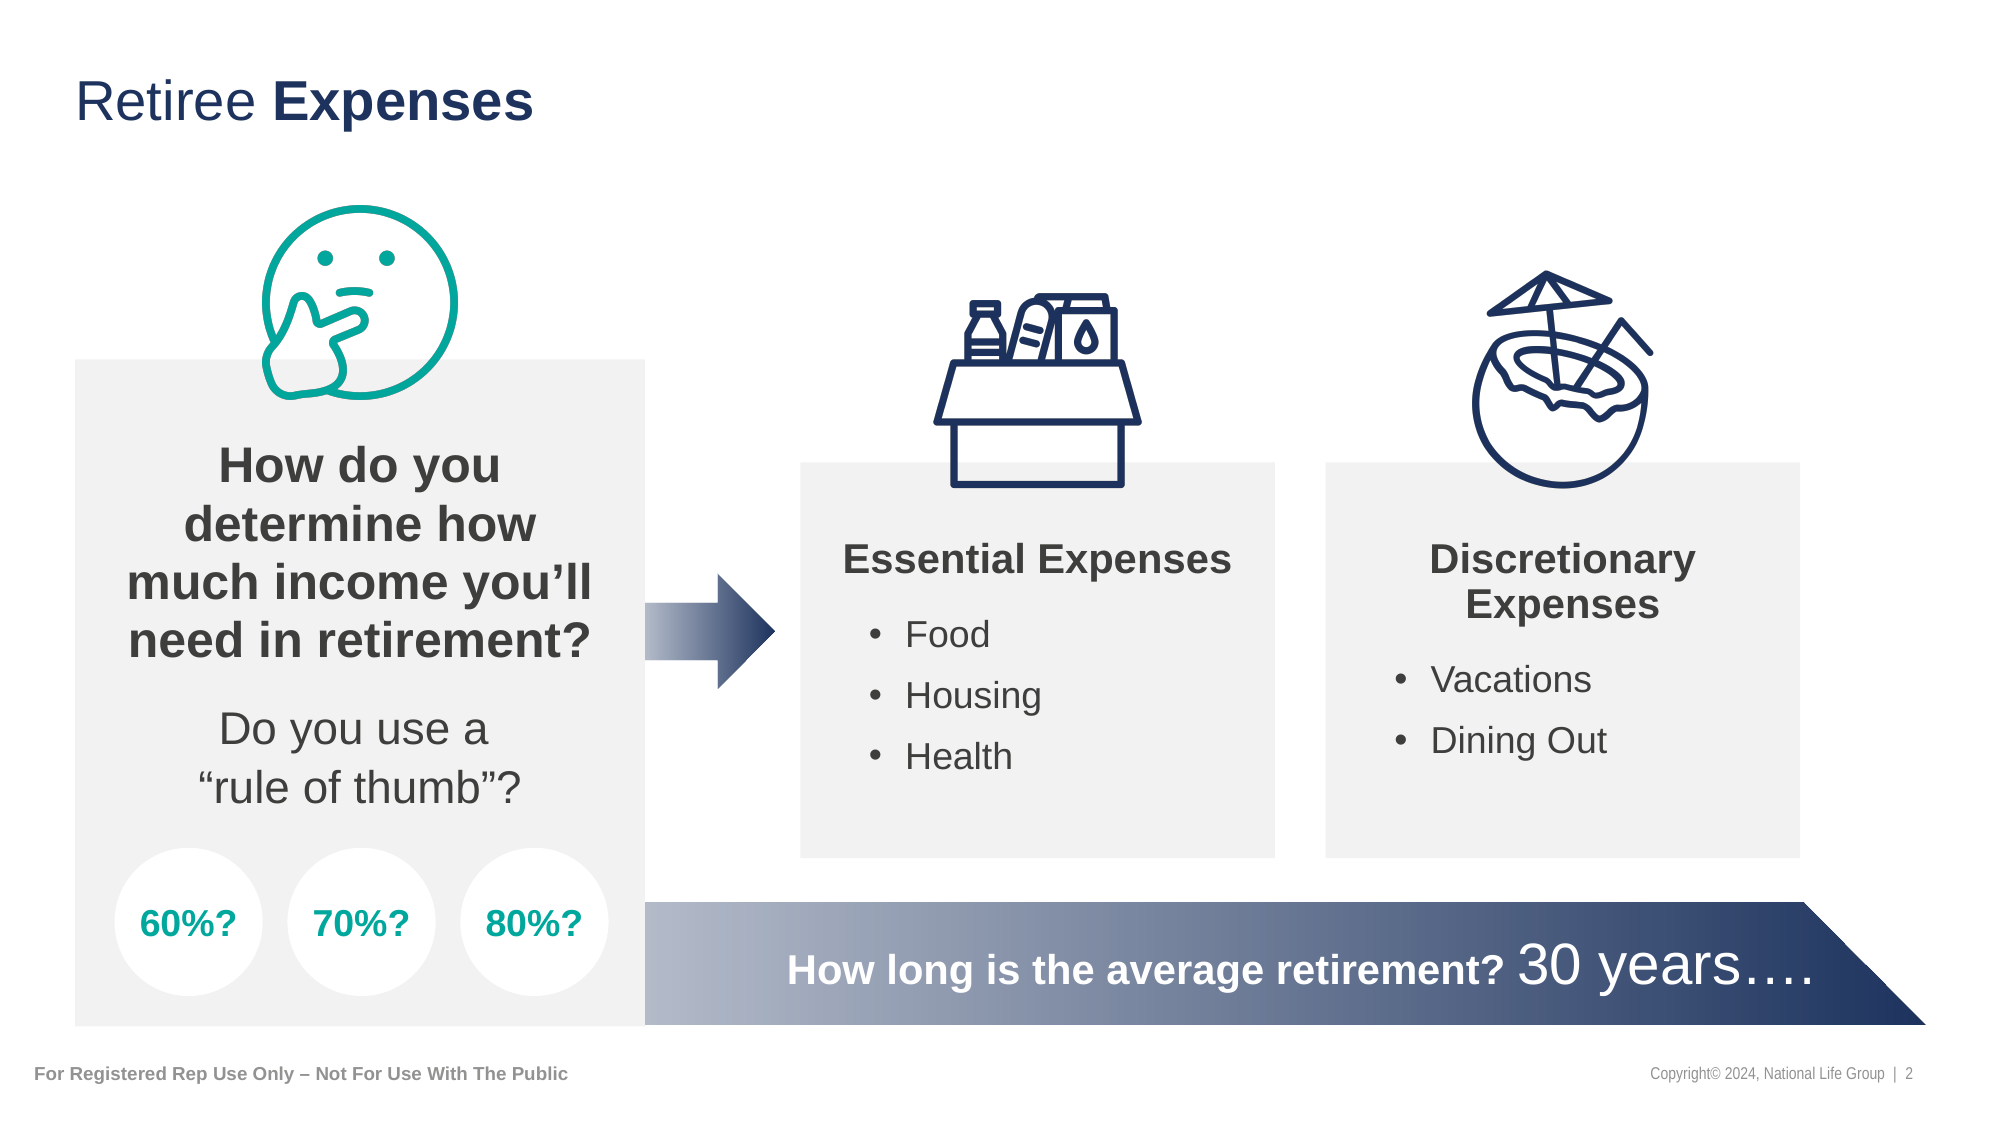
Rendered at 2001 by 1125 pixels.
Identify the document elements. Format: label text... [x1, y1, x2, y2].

title Retiree Expenses [0, 40, 2000, 163]
picture [1438, 255, 1687, 504]
slide_number Copyright© 2024, National Life Group | 2 [1639, 1062, 1914, 1084]
picture [262, 205, 458, 400]
footer For Registered Rep Use Only – Not For Use With The Public [32, 1061, 570, 1084]
text_box Essential Expenses Food Housing Health [800, 462, 1275, 859]
list How do you determine how much income you’ll need in retirement? Do you use a “rule of thumb”? [75, 359, 645, 1027]
text_box [643, 571, 776, 692]
text_box How long is the average retirement? 30 years…. [746, 925, 1857, 997]
text_box 60%? [113, 846, 264, 998]
text_box [643, 901, 1928, 1026]
text_box 70%? [286, 846, 437, 998]
text_box 80%? [459, 846, 610, 998]
list Discretionary Expenses Vacations Dining Out [1325, 462, 1801, 859]
picture [922, 275, 1153, 506]
